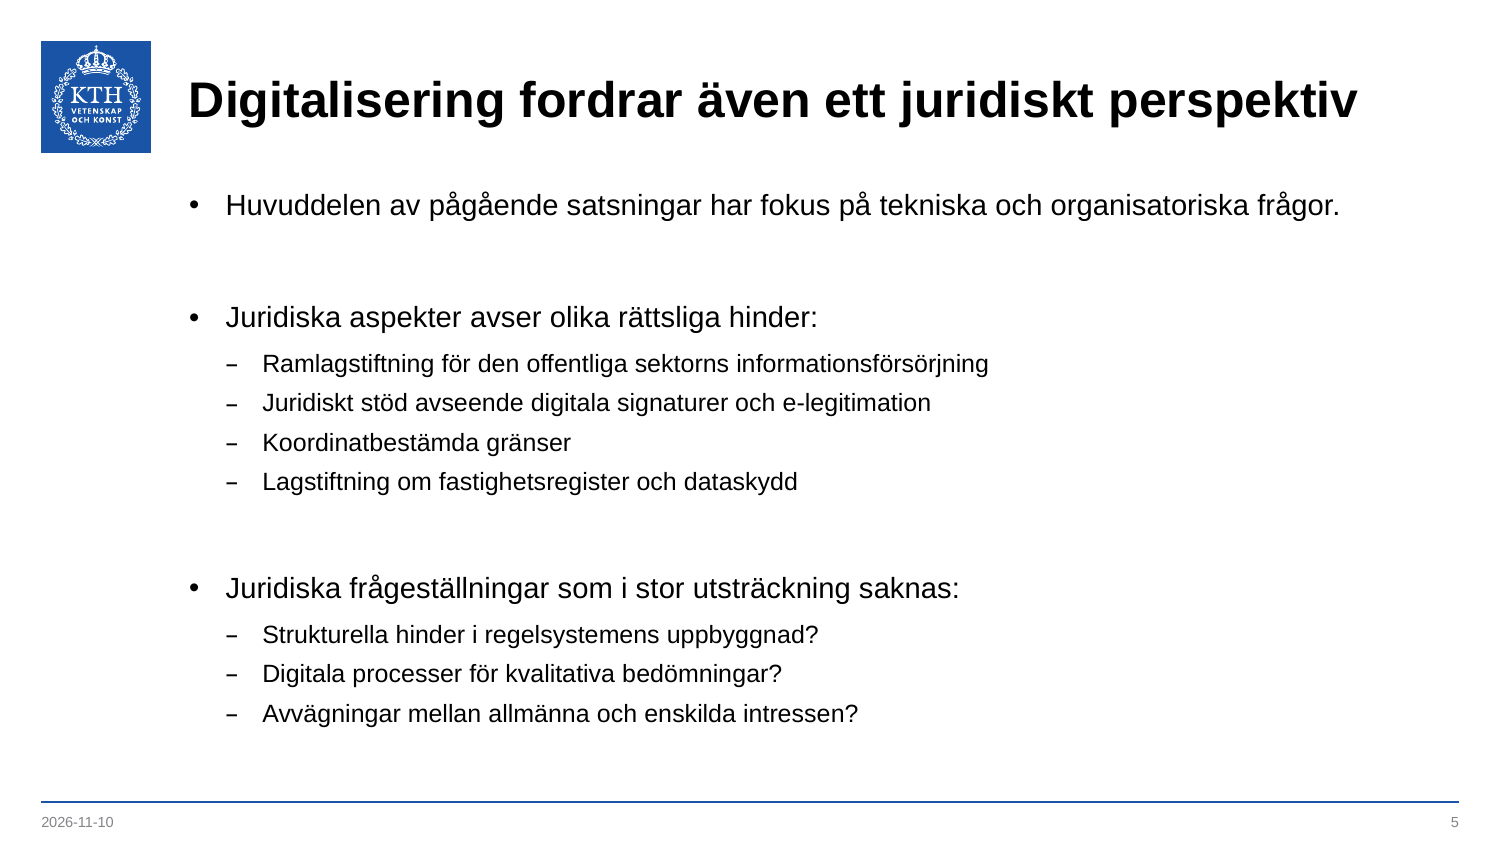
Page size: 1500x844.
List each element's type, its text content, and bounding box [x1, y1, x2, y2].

list Huvuddelen av pågående satsningar har fokus på tekniska och organisatoriska frågor. Juridiska aspekter avser olika rättsliga hinder: Ramlagstiftning för den offentliga sektorns informationsförsörjning Juridiskt stöd avseende digitala signaturer och e-legitimation Koordinatbestämda gränser Lagstiftning om fastighetsregister och dataskydd Juridiska frågeställningar som i stor utsträckning saknas: Strukturella hinder i regelsystemens uppbyggnad? Digitala processer för kvalitativa bedömningar? Avvägningar mellan allmänna och enskilda intressen? [174, 182, 1415, 775]
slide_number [41, 811, 379, 832]
slide_number 5 [1121, 811, 1459, 832]
title Digitalisering fordrar även ett juridiskt perspektiv [173, 41, 1413, 152]
